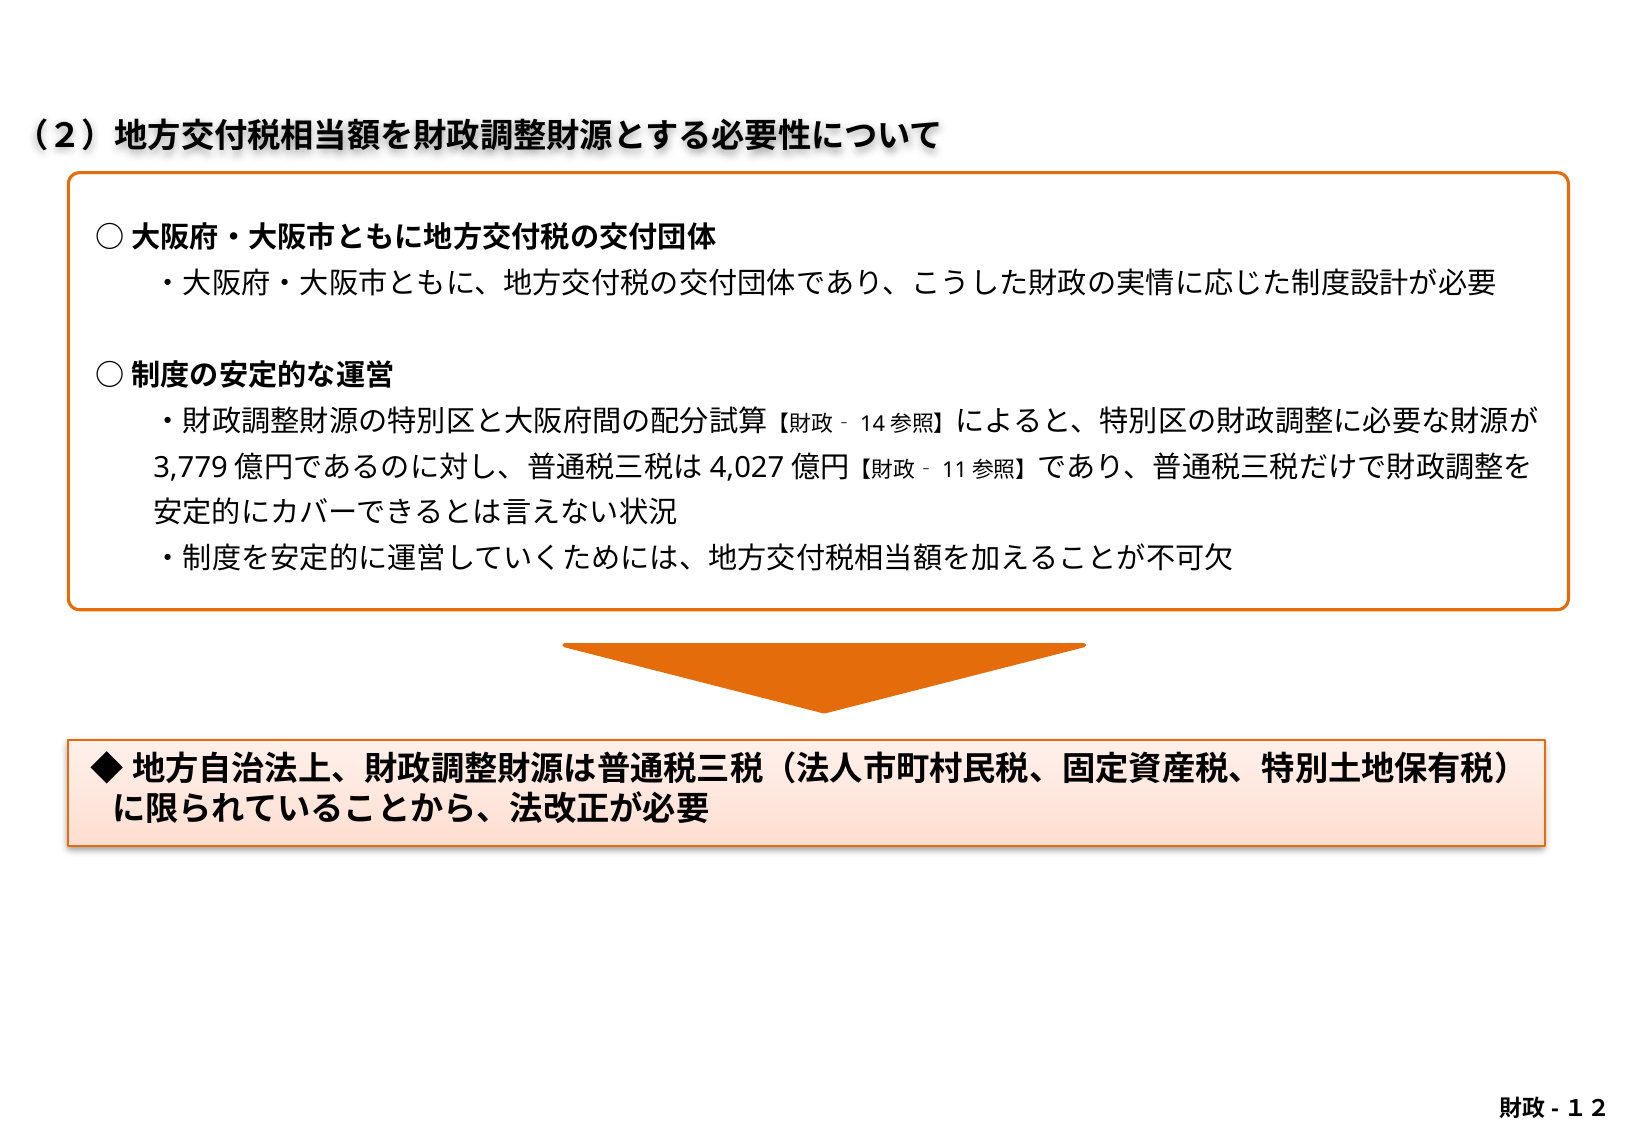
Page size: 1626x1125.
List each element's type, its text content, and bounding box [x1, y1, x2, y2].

text_box （２）地方交付税相当額を財政調整財源とする必要性について [0, 106, 1625, 167]
text_box ◆地方自治法上、財政調整財源は普通税三税（法人市町村民税、固定資産税、特別土地保有税）に限られていることから、法改正が必要 [68, 739, 1546, 847]
text_box ○大阪府・大阪市ともに地方交付税の交付団体 ・大阪府・大阪市ともに、地方交付税の交付団体であり、こうした財政の実情に応じた制度設計が必要 ○制度の安定的な運営 ・財政調整財源の特別区と大阪府間の配分試算【財政‐14参照】によると、特別区の財政調整に必要な財源が3,779億円であるのに対し、普通税三税は4,027億円【財政‐11参照】であり、普通税三税だけで財政調整を安定的にカバーできるとは言えない状況 ・制度を安定的に運営していくためには、地方交付税相当額を加えることが不可欠 [66, 170, 1571, 612]
text_box 財政-１２ [1455, 1086, 1625, 1125]
text_box [562, 643, 1087, 714]
